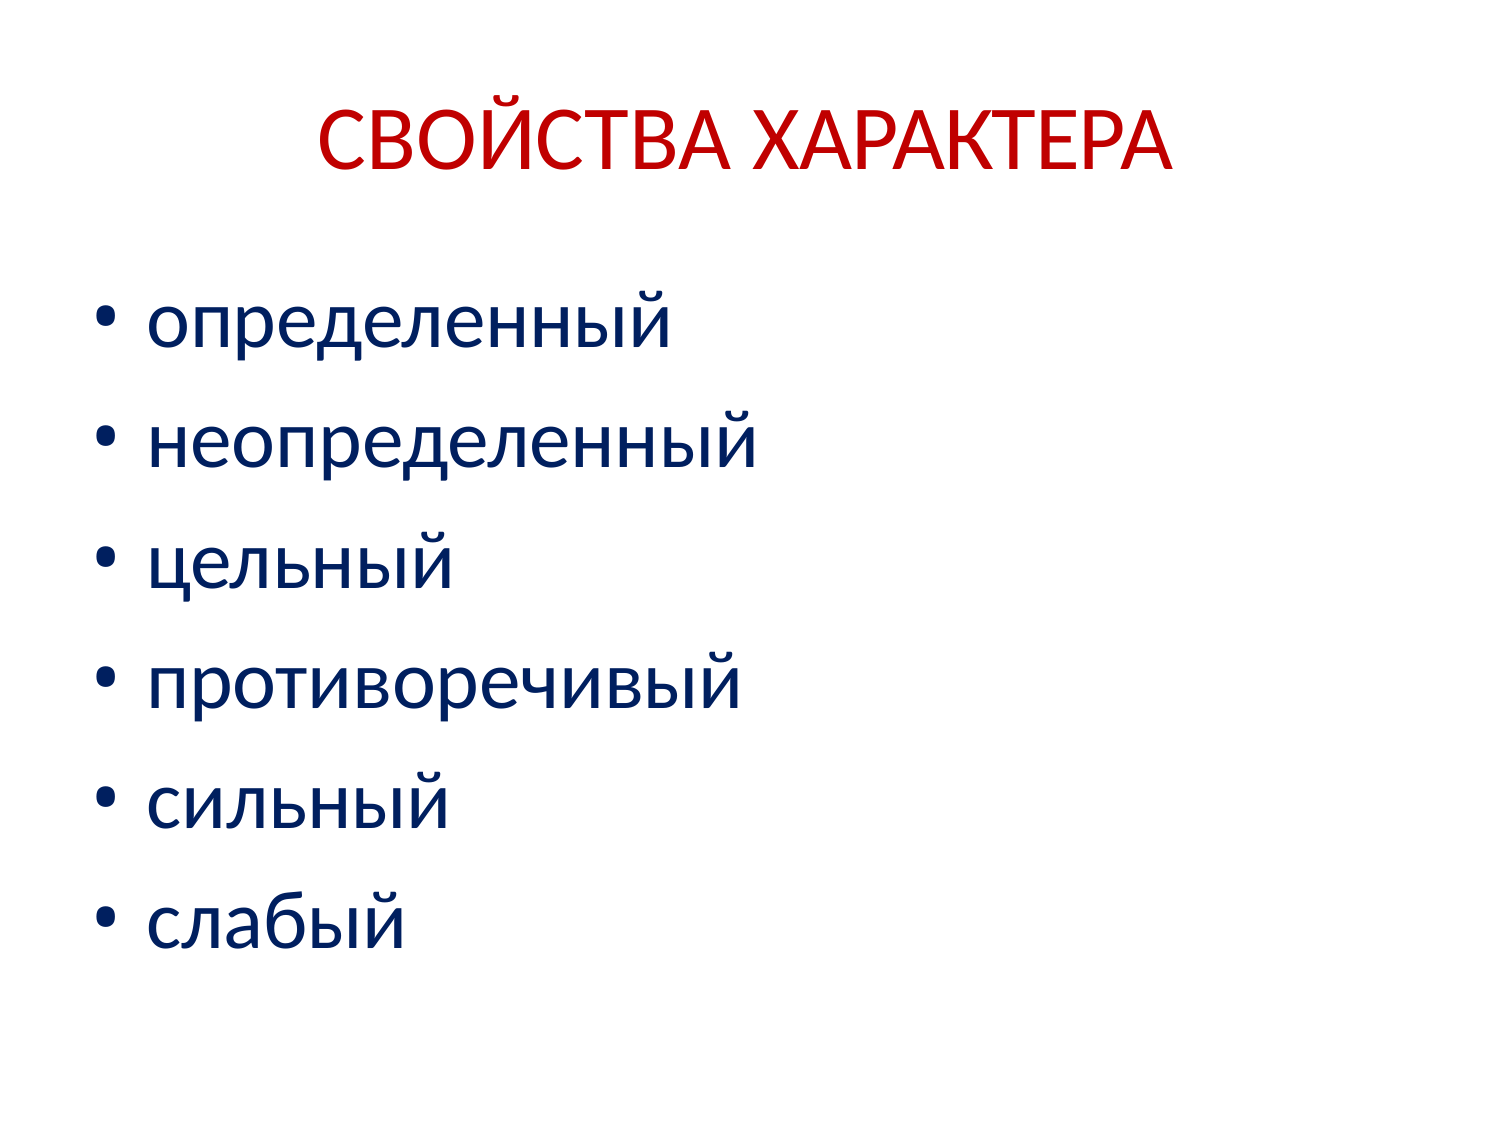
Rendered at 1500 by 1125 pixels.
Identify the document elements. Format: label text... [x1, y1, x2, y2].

text_box определенный неопределенный цельный противоречивый сильный слабый [87, 242, 766, 965]
title СВОЙСТВА ХАРАКТЕРА [103, 36, 1398, 266]
